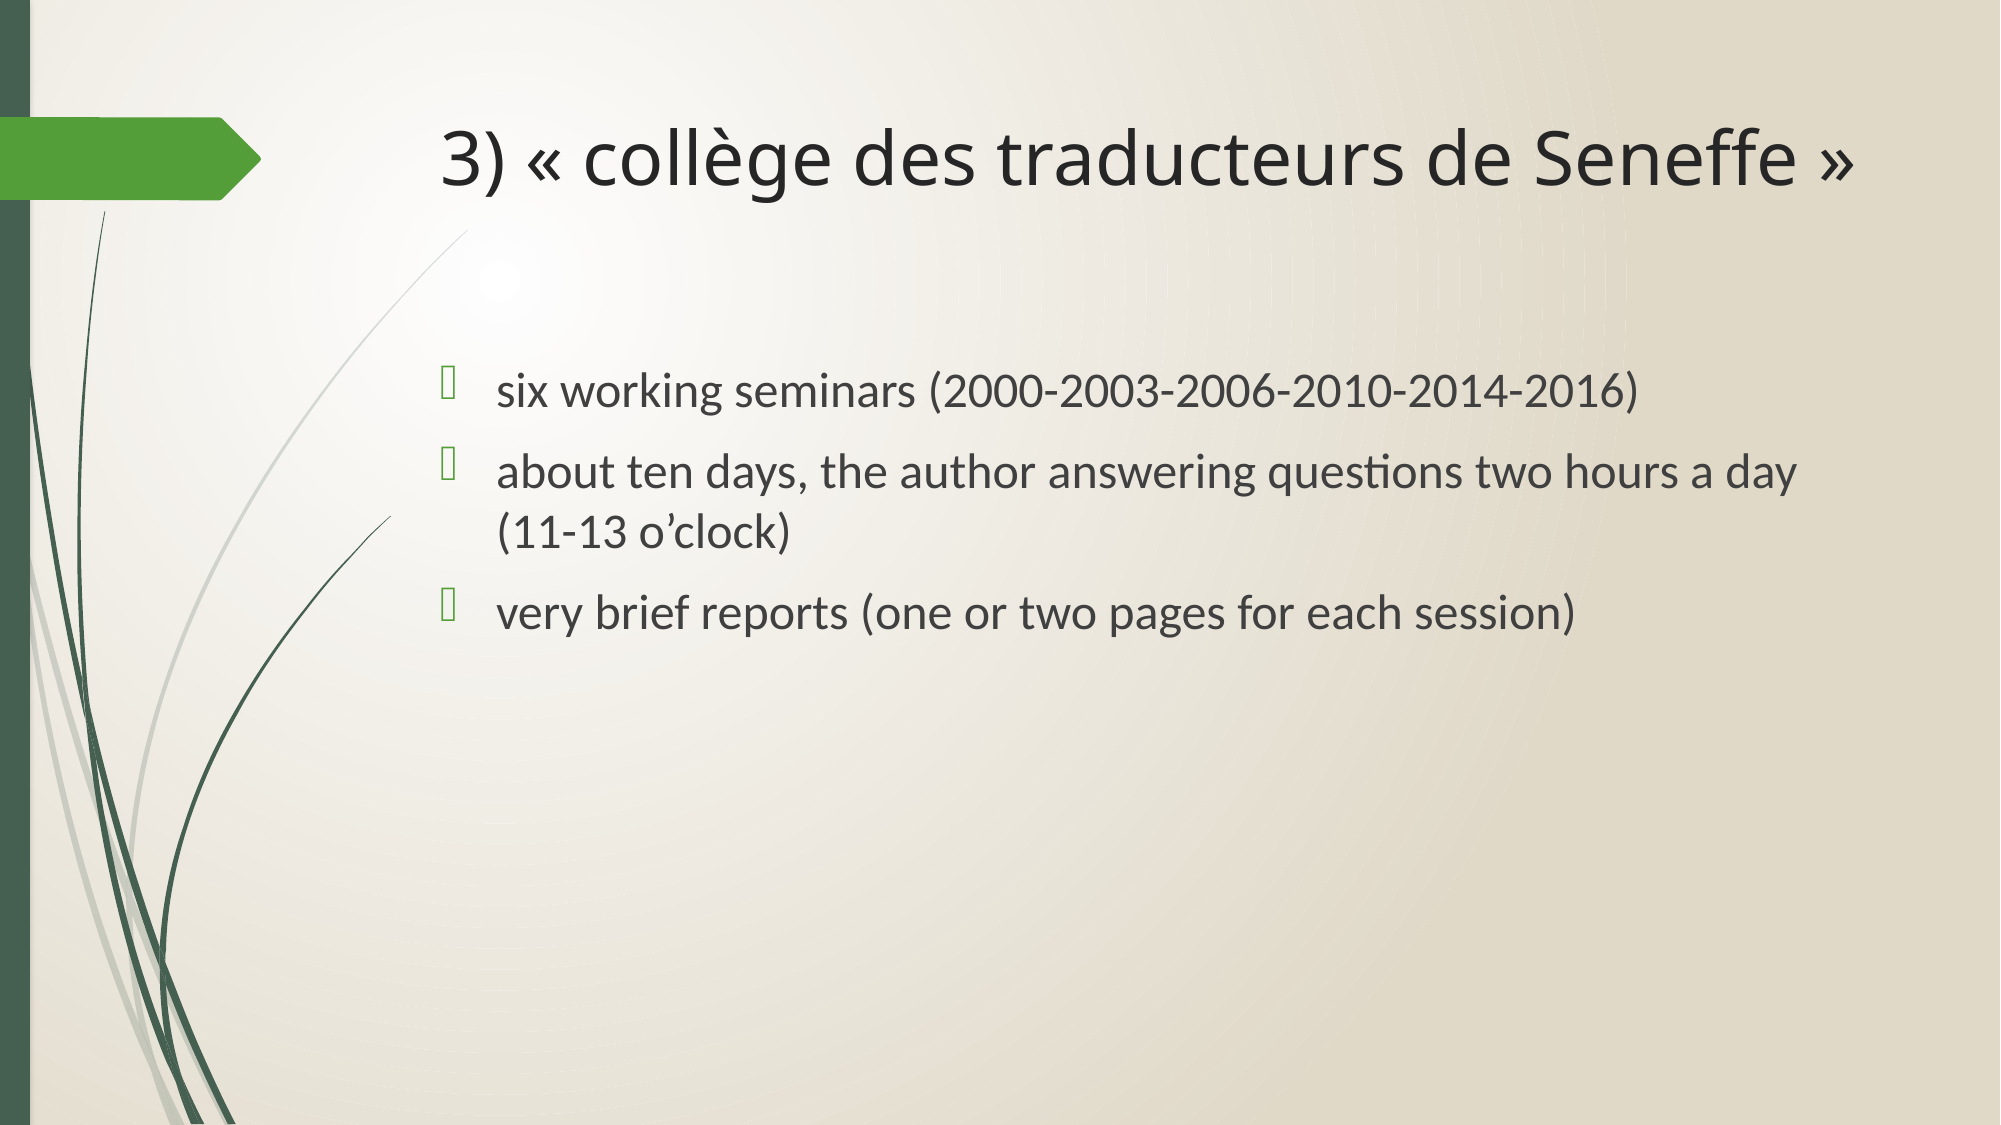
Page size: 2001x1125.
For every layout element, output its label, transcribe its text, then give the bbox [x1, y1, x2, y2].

list six working seminars (2000-2003-2006-2010-2014-2016) about ten days, the author answering questions two hours a day (11-13 o’clock) very brief reports (one or two pages for each session) [424, 350, 1888, 970]
title 3) « collège des traducteurs de Seneffe » [425, 102, 1888, 313]
